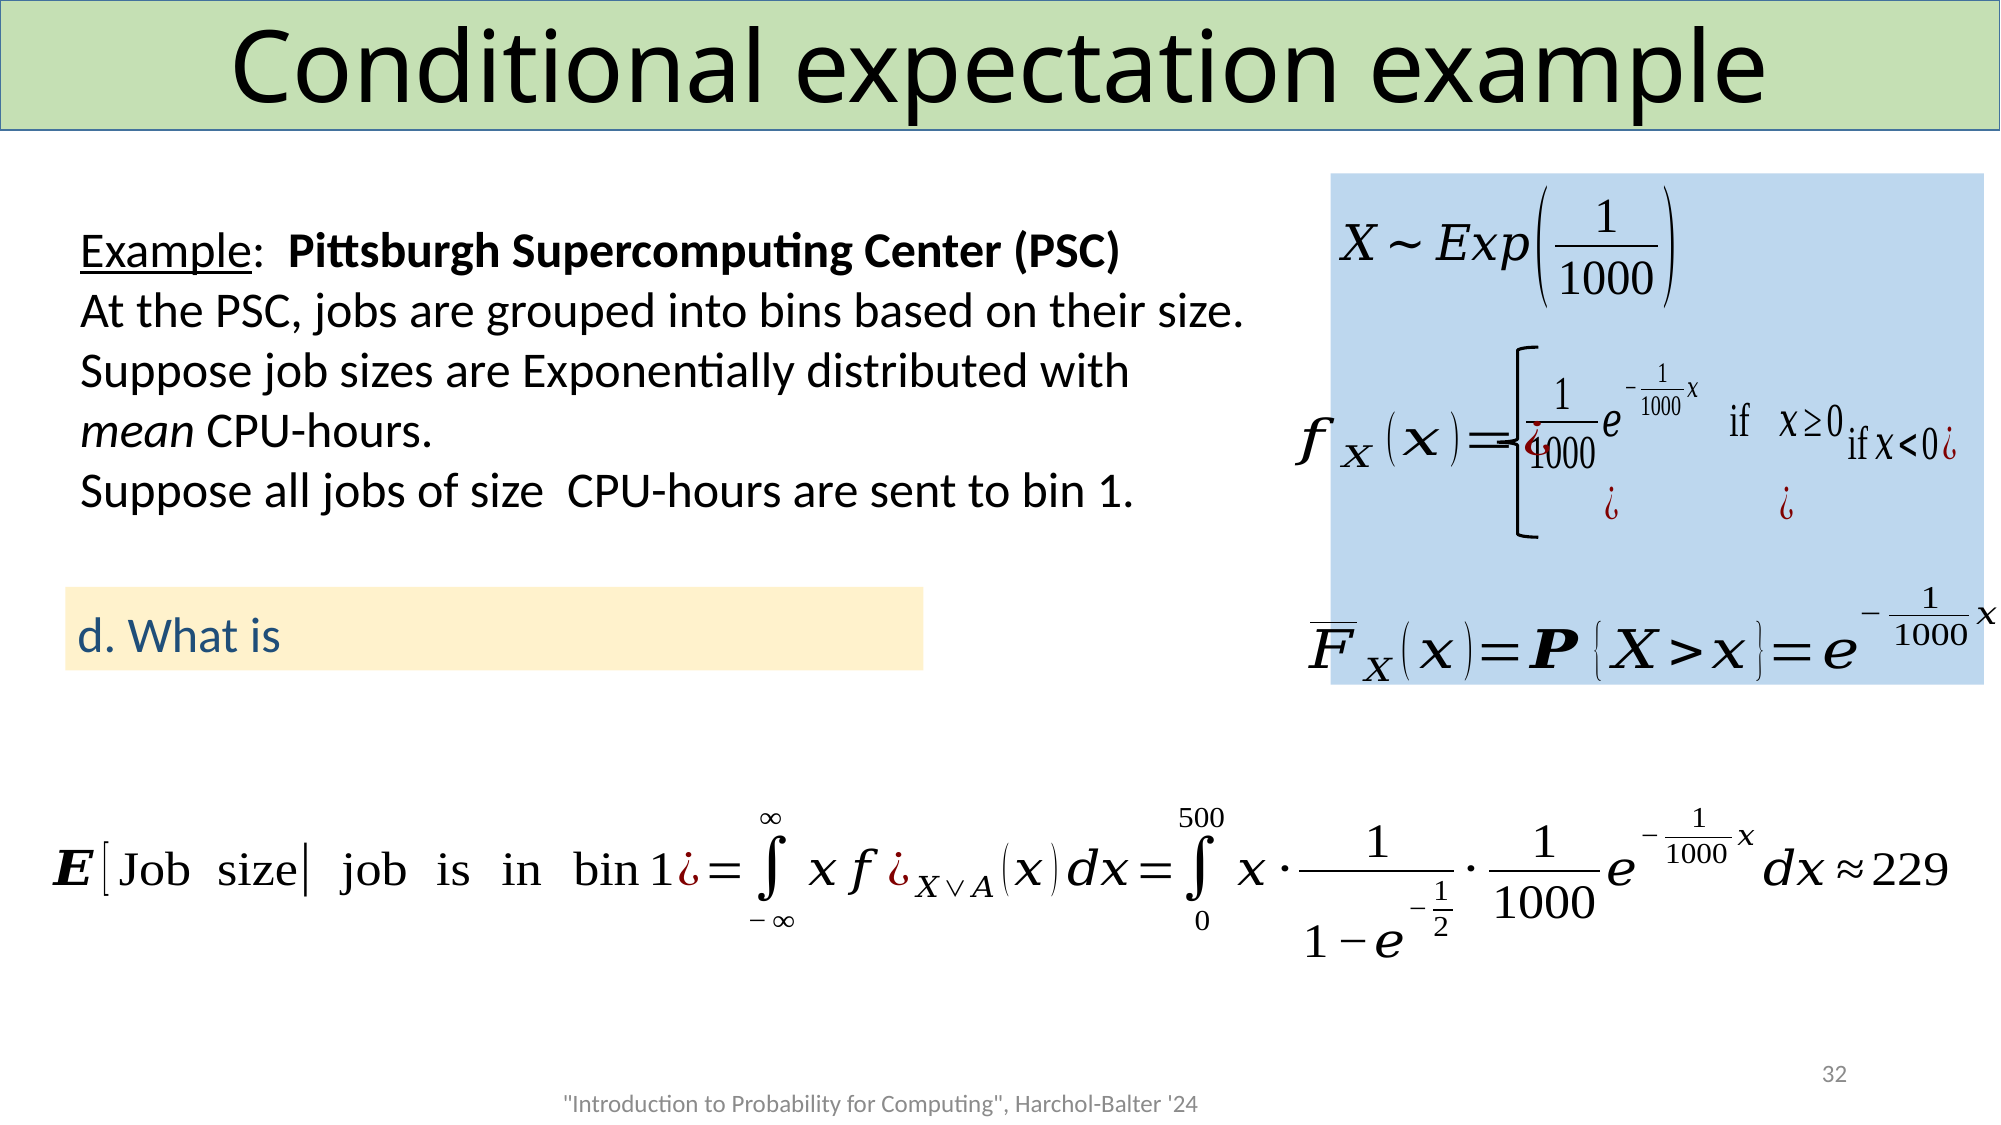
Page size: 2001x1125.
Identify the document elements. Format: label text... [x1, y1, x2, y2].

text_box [1291, 173, 2000, 689]
footer "Introduction to Probability for Computing", Harchol-Balter '24 [543, 1072, 1219, 1125]
slide_number 32 [1412, 1042, 1863, 1103]
title Conditional expectation example [0, 0, 2000, 132]
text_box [62, 586, 924, 671]
